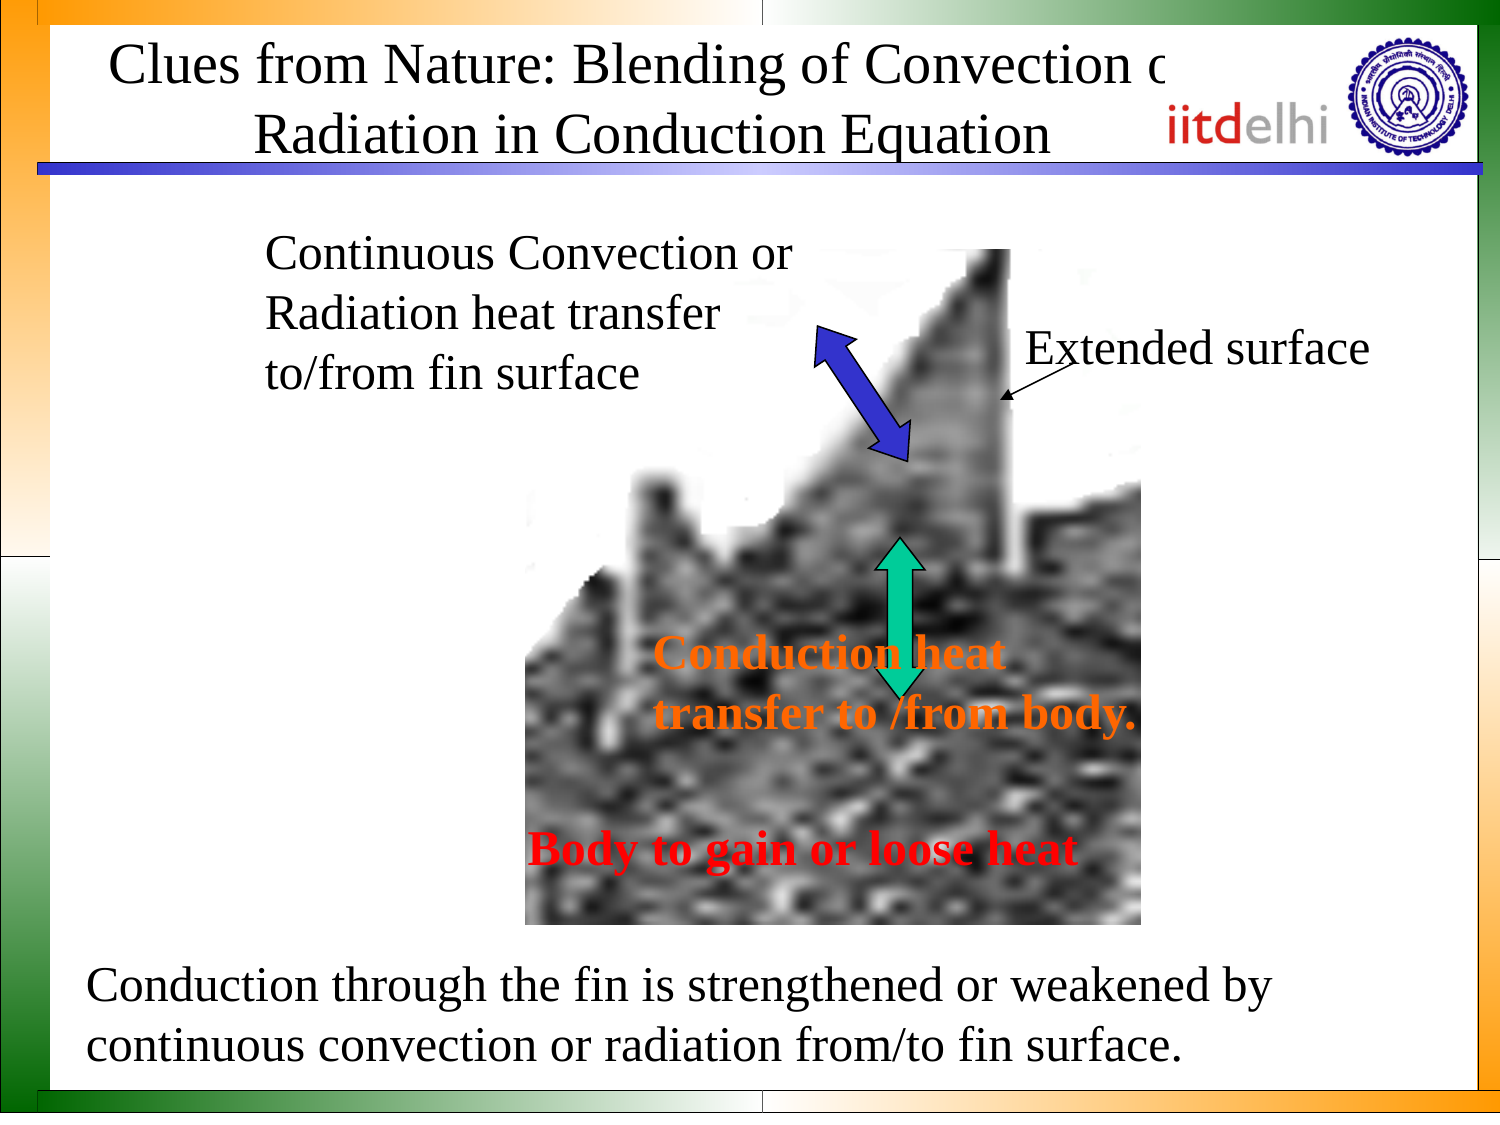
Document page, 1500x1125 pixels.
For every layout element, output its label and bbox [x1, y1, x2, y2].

text_box [0, 0, 1500, 1113]
